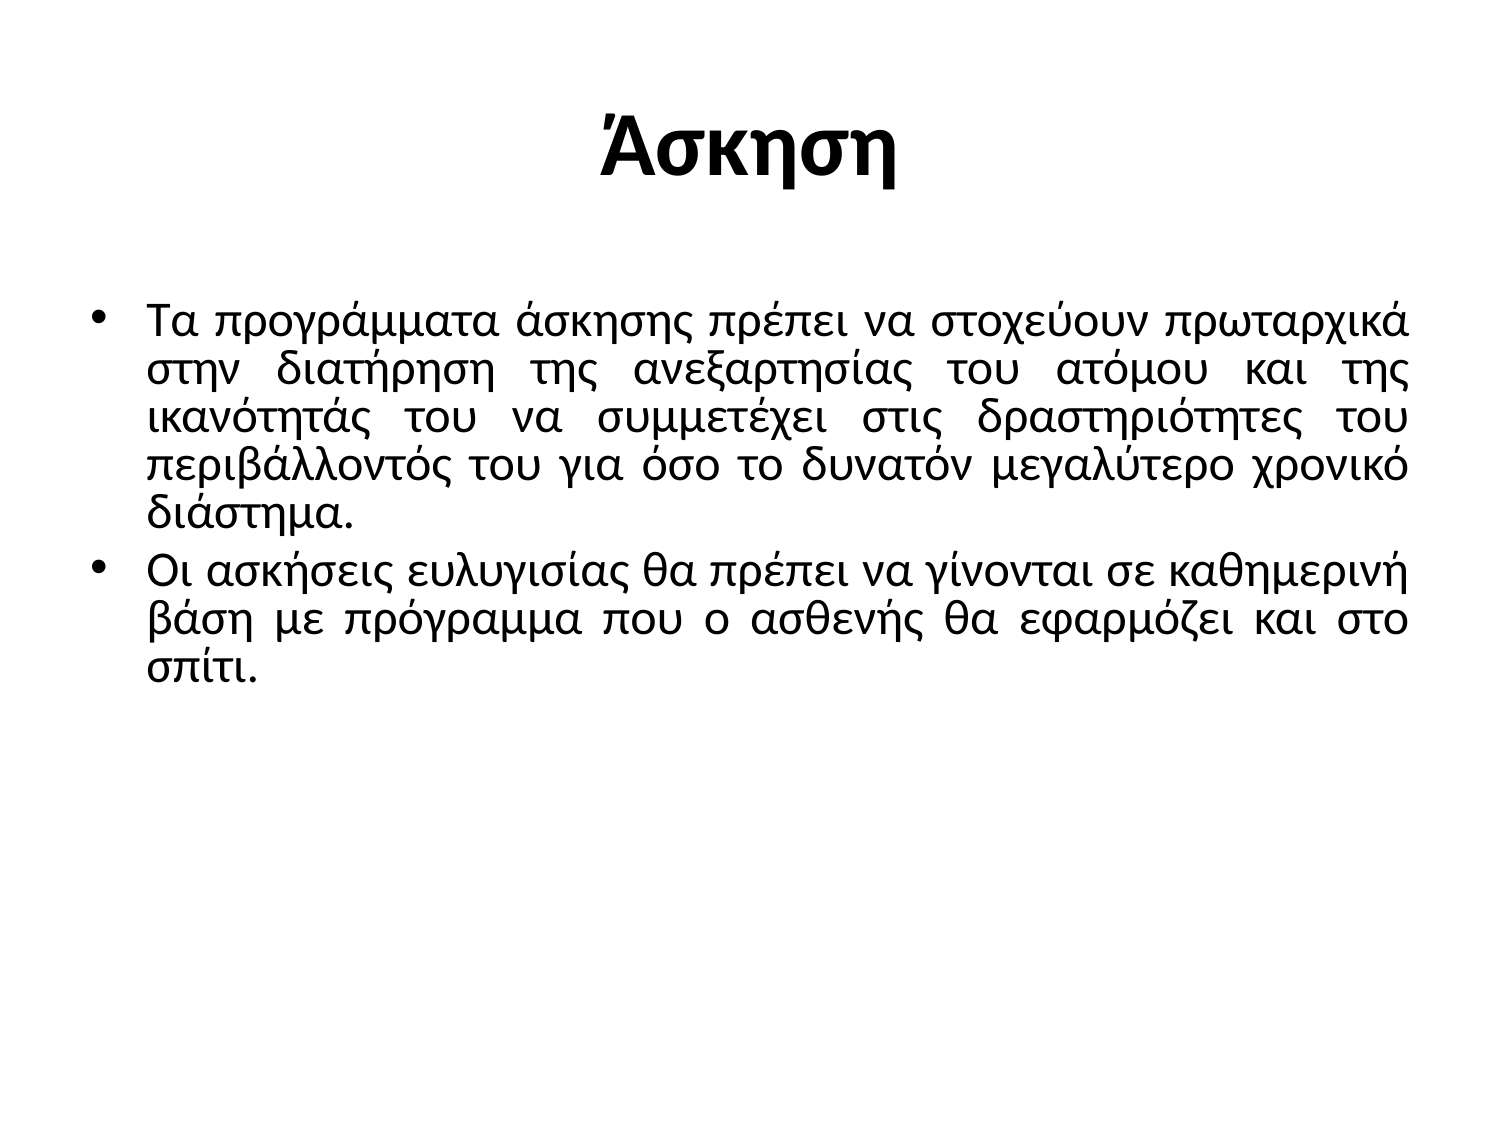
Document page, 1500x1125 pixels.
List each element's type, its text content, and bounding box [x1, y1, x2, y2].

list Τα προγράμματα άσκησης πρέπει να στοχεύουν πρωταρχικά στην διατήρηση της ανεξαρτησίας του ατόμου και της ικανότητάς του να συμμετέχει στις δραστηριότητες του περιβάλλοντός του για όσο το δυνατόν μεγαλύτερο χρονικό διάστημα. Οι ασκήσεις ευλυγισίας θα πρέπει να γίνονται σε καθημερινή βάση με πρόγραμμα που ο ασθενής θα εφαρμόζει και στο σπίτι. [75, 290, 1425, 1005]
title Άσκηση [75, 45, 1425, 233]
